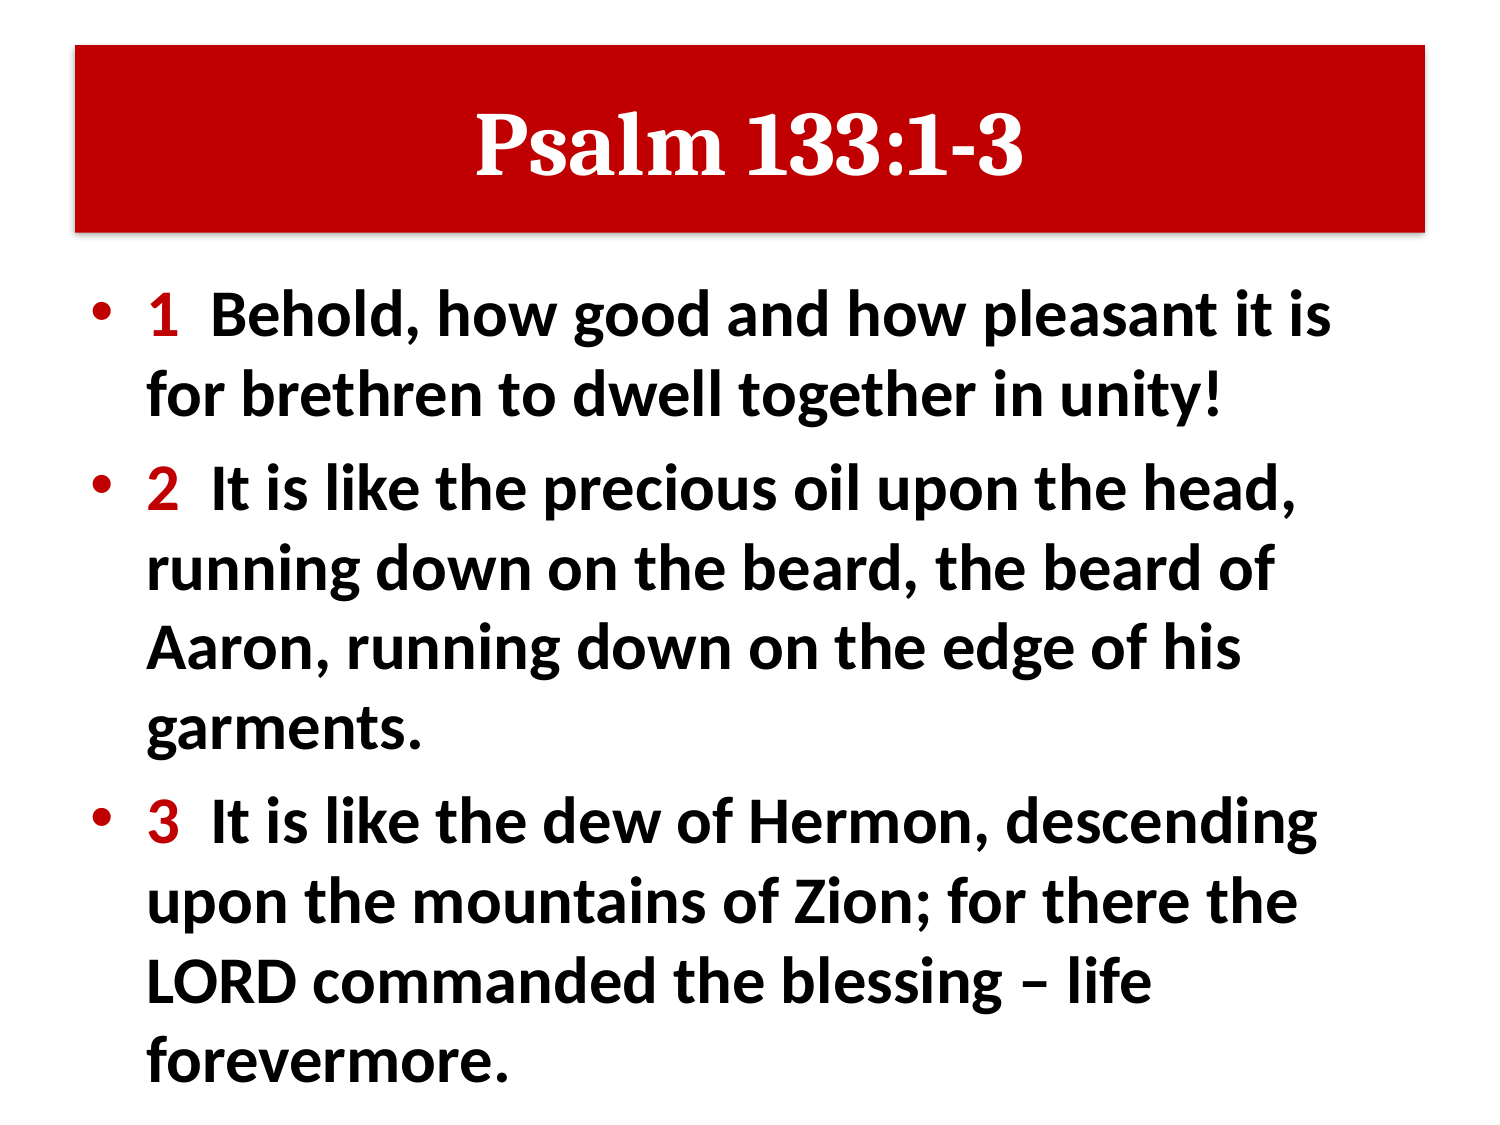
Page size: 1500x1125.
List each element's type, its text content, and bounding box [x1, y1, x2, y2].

title Psalm 133:1-3 [75, 45, 1425, 233]
list 1 Behold, how good and how pleasant it is for brethren to dwell together in unity! 2 It is like the precious oil upon the head, running down on the beard, the beard of Aaron, running down on the edge of his garments. 3 It is like the dew of Hermon, descending upon the mountains of Zion; for there the LORD commanded the blessing – life forevermore. [75, 262, 1425, 1005]
